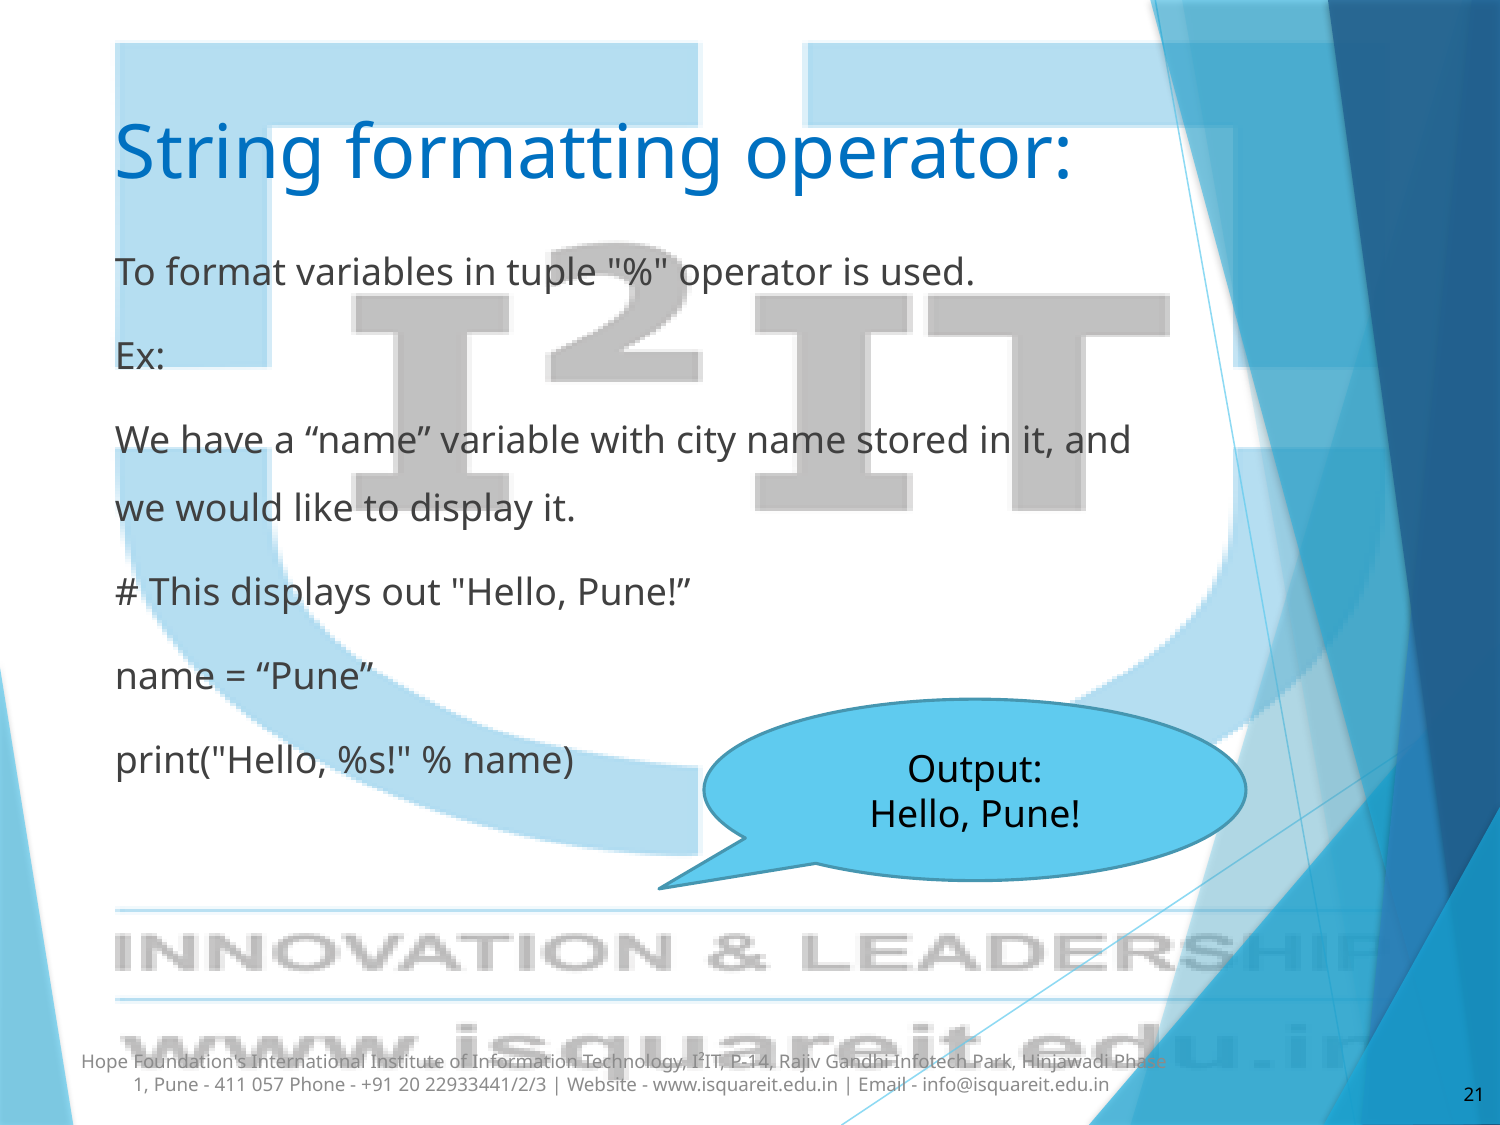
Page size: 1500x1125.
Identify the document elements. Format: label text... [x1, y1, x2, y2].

title String formatting operator: [99, 60, 1182, 217]
slide_number 21 [1415, 1065, 1500, 1125]
list To format variables in tuple "%" operator is used. Ex: We have a “name” variable with city name stored in it, and we would like to display it. # This displays out "Hello, Pune!” name = “Pune” print("Hello, %s!" % name) [99, 217, 1182, 992]
footer Hope Foundation's International Institute of Information Technology, I²IT, P-14, Rajiv Gandhi Infotech Park, Hinjawadi Phase 1, Pune - 411 057 Phone - +91 20 22933441/2/3 | Website - www.isquareit.edu.in | Email - info@isquareit.edu.in [64, 1042, 1182, 1103]
text_box Output: Hello, Pune! [657, 697, 1248, 891]
